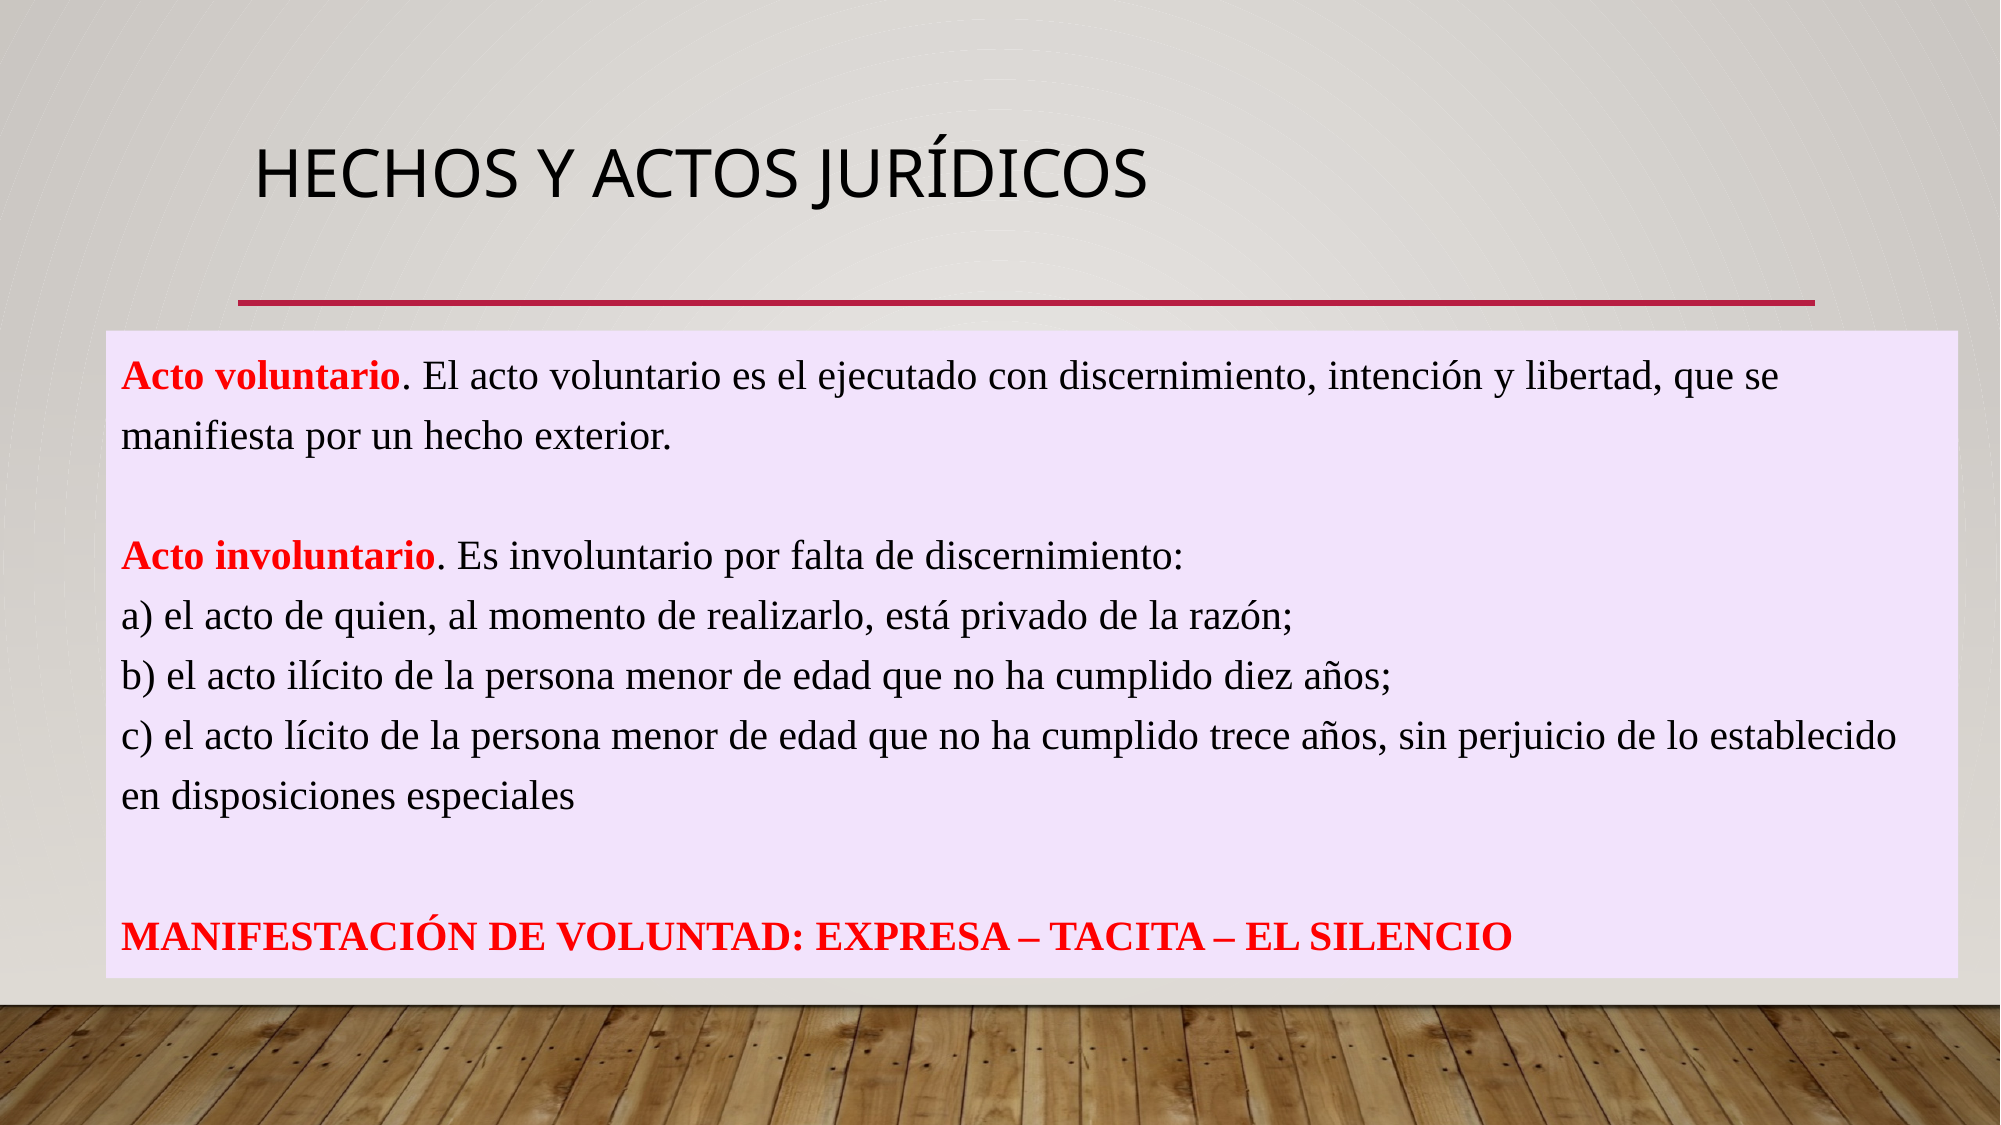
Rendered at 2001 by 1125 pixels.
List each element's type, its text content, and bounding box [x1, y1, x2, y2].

list Acto voluntario. El acto voluntario es el ejecutado con discernimiento, intención y libertad, que se manifiesta por un hecho exterior. Acto involuntario. Es involuntario por falta de discernimiento: a) el acto de quien, al momento de realizarlo, está privado de la razón; b) el acto ilícito de la persona menor de edad que no ha cumplido diez años; c) el acto lícito de la persona menor de edad que no ha cumplido trece años, sin perjuicio de lo establecido en disposiciones especiales MANIFESTACIÓN DE VOLUNTAD: EXPRESA – TACITA – EL SILENCIO [106, 330, 1959, 979]
title HECHOS Y ACTOS JURÍDICOS [238, 131, 1814, 305]
picture [0, 1005, 2000, 1125]
